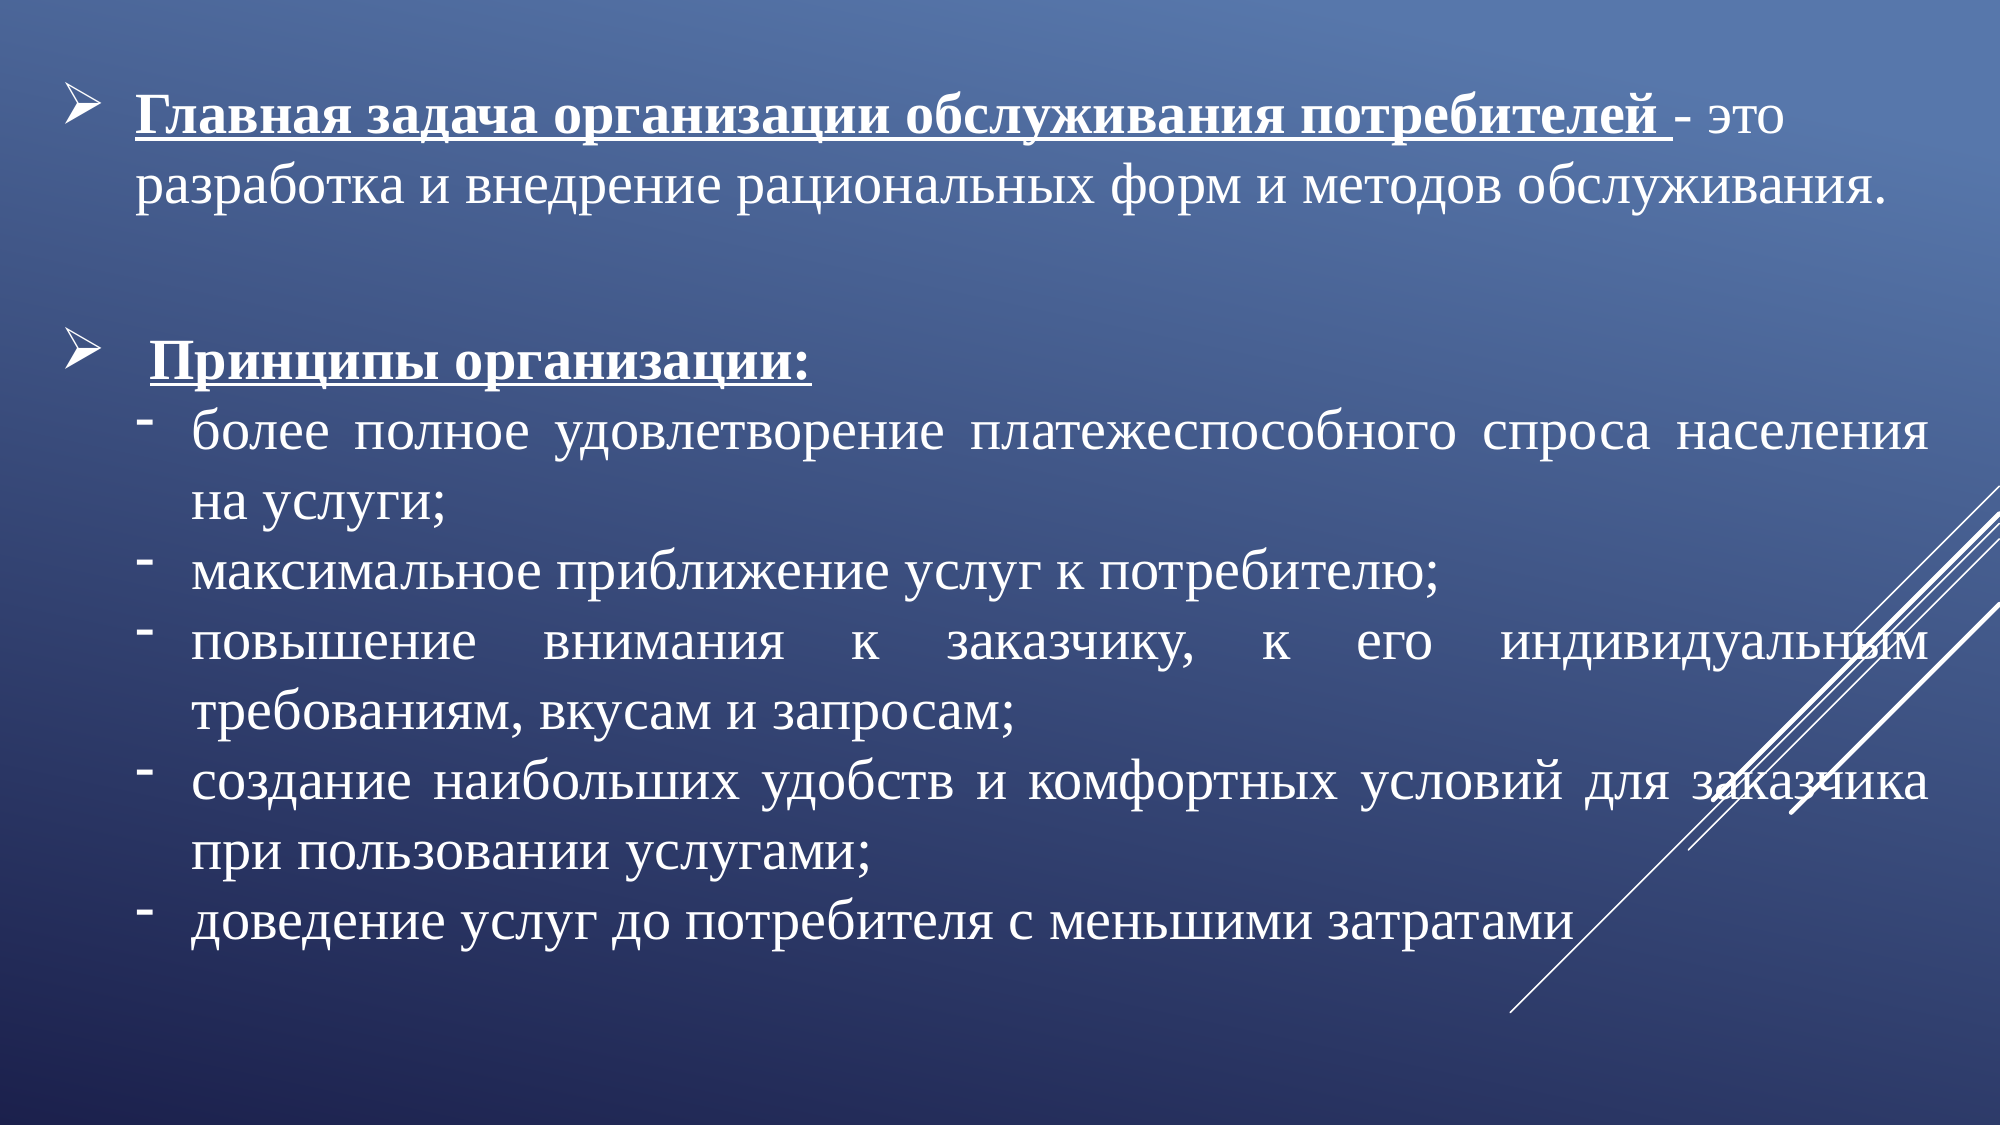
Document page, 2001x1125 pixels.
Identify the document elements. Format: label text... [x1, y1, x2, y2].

text_box Принципы организации: более полное удовлетворение платежеспособного спроса населения на услуги; максимальное приближение услуг к потребителю; повышение внимания к заказчику, к его индивидуальным требованиям, вкусам и запросам; создание наибольших удобств и комфортных условий для заказчика при пользовании услугами; доведение услуг до потребителя с меньшими затратами [45, 313, 1946, 959]
text_box Главная задача организации обслуживания потребителей - это разработка и внедрение рациональных форм и методов обслуживания. [45, 68, 2000, 223]
